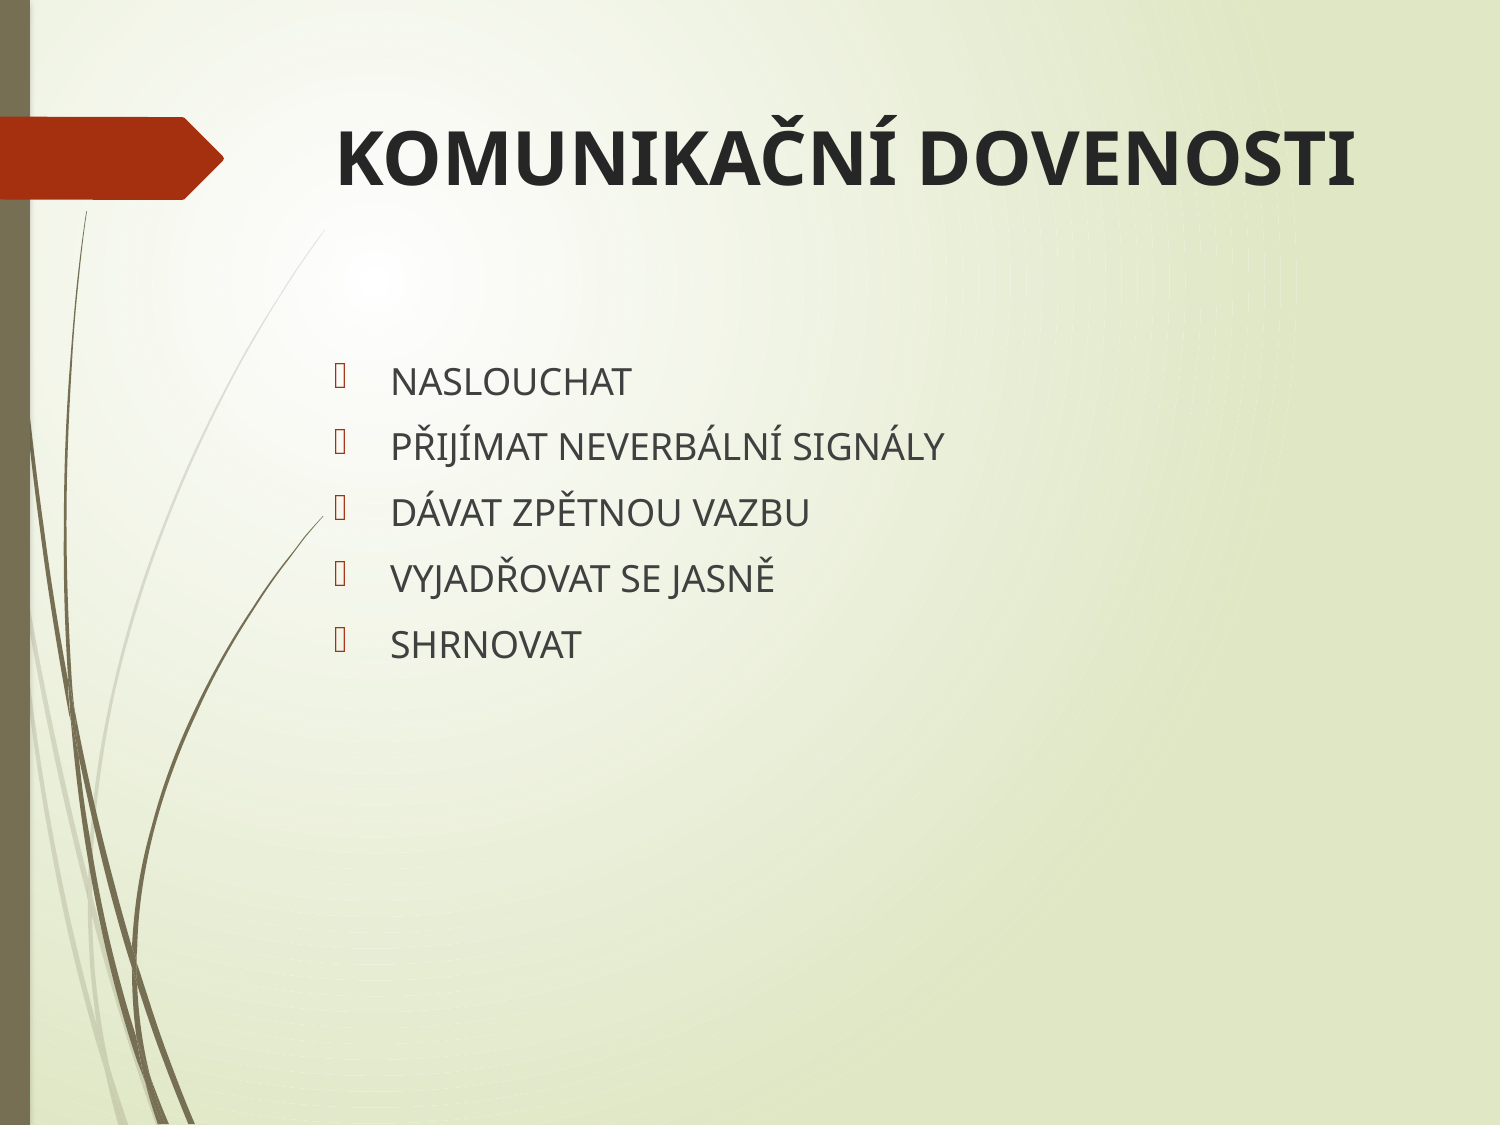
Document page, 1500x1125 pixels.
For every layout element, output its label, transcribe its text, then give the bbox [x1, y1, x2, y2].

title KOMUNIKAČNÍ DOVENOSTI [319, 102, 1400, 313]
list NASLOUCHAT PŘIJÍMAT NEVERBÁLNÍ SIGNÁLY DÁVAT ZPĚTNOU VAZBU VYJADŘOVAT SE JASNĚ SHRNOVAT [318, 350, 1400, 970]
